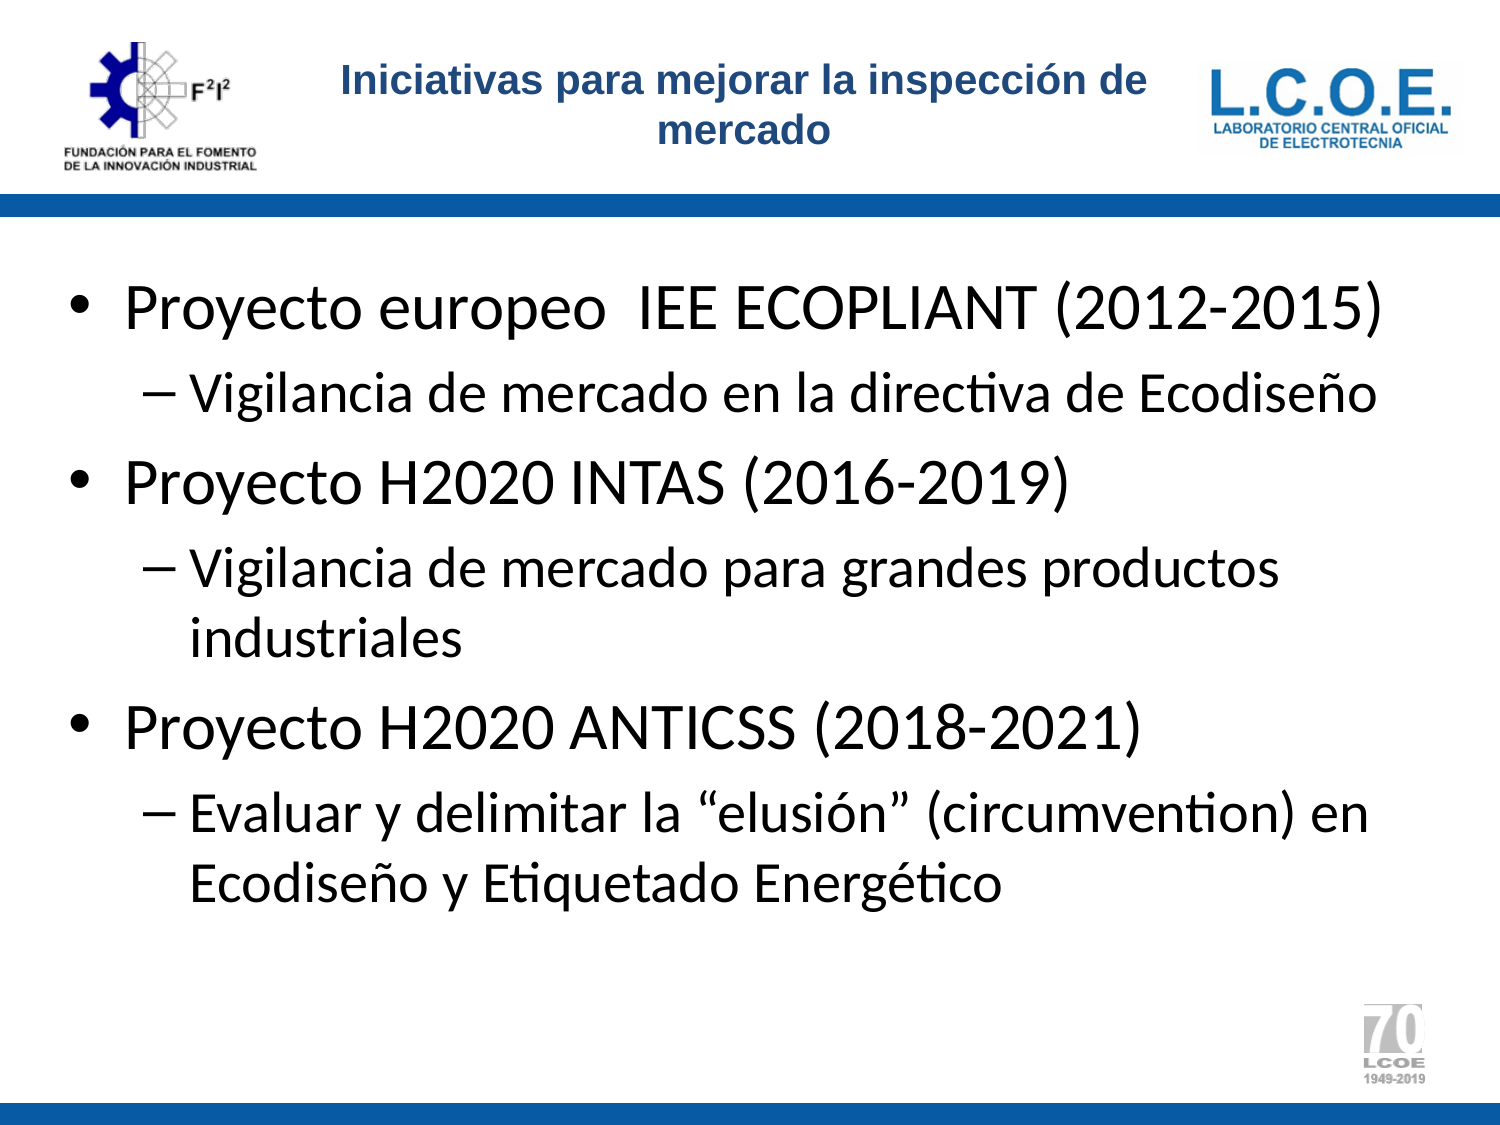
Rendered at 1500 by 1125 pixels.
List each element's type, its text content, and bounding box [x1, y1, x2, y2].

picture [64, 42, 257, 173]
picture [0, 194, 1500, 217]
list Proyecto europeo IEE ECOPLIANT (2012-2015) Vigilancia de mercado en la directiva de Ecodiseño Proyecto H2020 INTAS (2016-2019) Vigilancia de mercado para grandes productos industriales Proyecto H2020 ANTICSS (2018-2021) Evaluar y delimitar la “elusión” (circumvention) en Ecodiseño y Etiquetado Energético [53, 255, 1434, 1083]
picture [0, 1103, 1500, 1125]
title Iniciativas para mejorar la inspección de mercado [312, 45, 1176, 161]
picture [1198, 60, 1463, 157]
